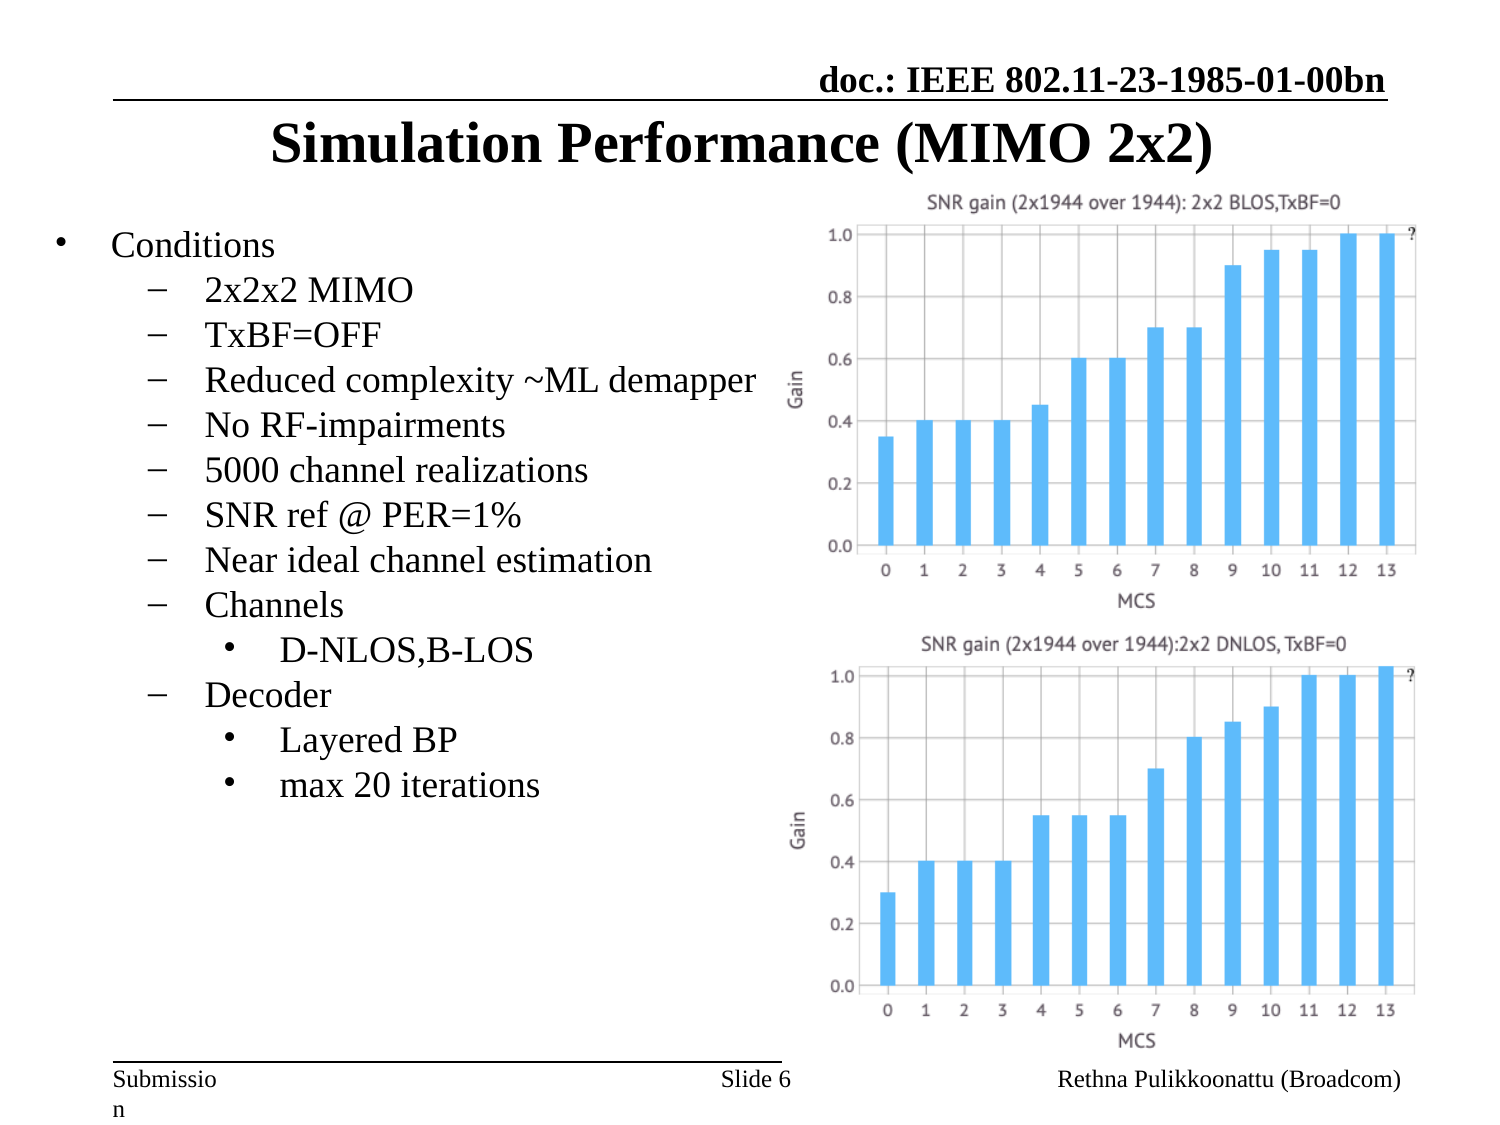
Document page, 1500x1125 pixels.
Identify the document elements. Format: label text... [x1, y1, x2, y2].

picture [782, 184, 1424, 1063]
list Conditions 2x2x2 MIMO TxBF=OFF Reduced complexity ~ML demapper No RF-impairments 5000 channel realizations SNR ref @ PER=1% Near ideal channel estimation Channels D-NLOS,B-LOS Decoder Layered BP max 20 iterations [39, 212, 777, 1031]
title Simulation Performance (MIMO 2x2) [112, 79, 1388, 199]
footer Rethna Pulikkoonattu (Broadcom) [1036, 1071, 1402, 1125]
slide_number Slide 6 [712, 1062, 800, 1125]
